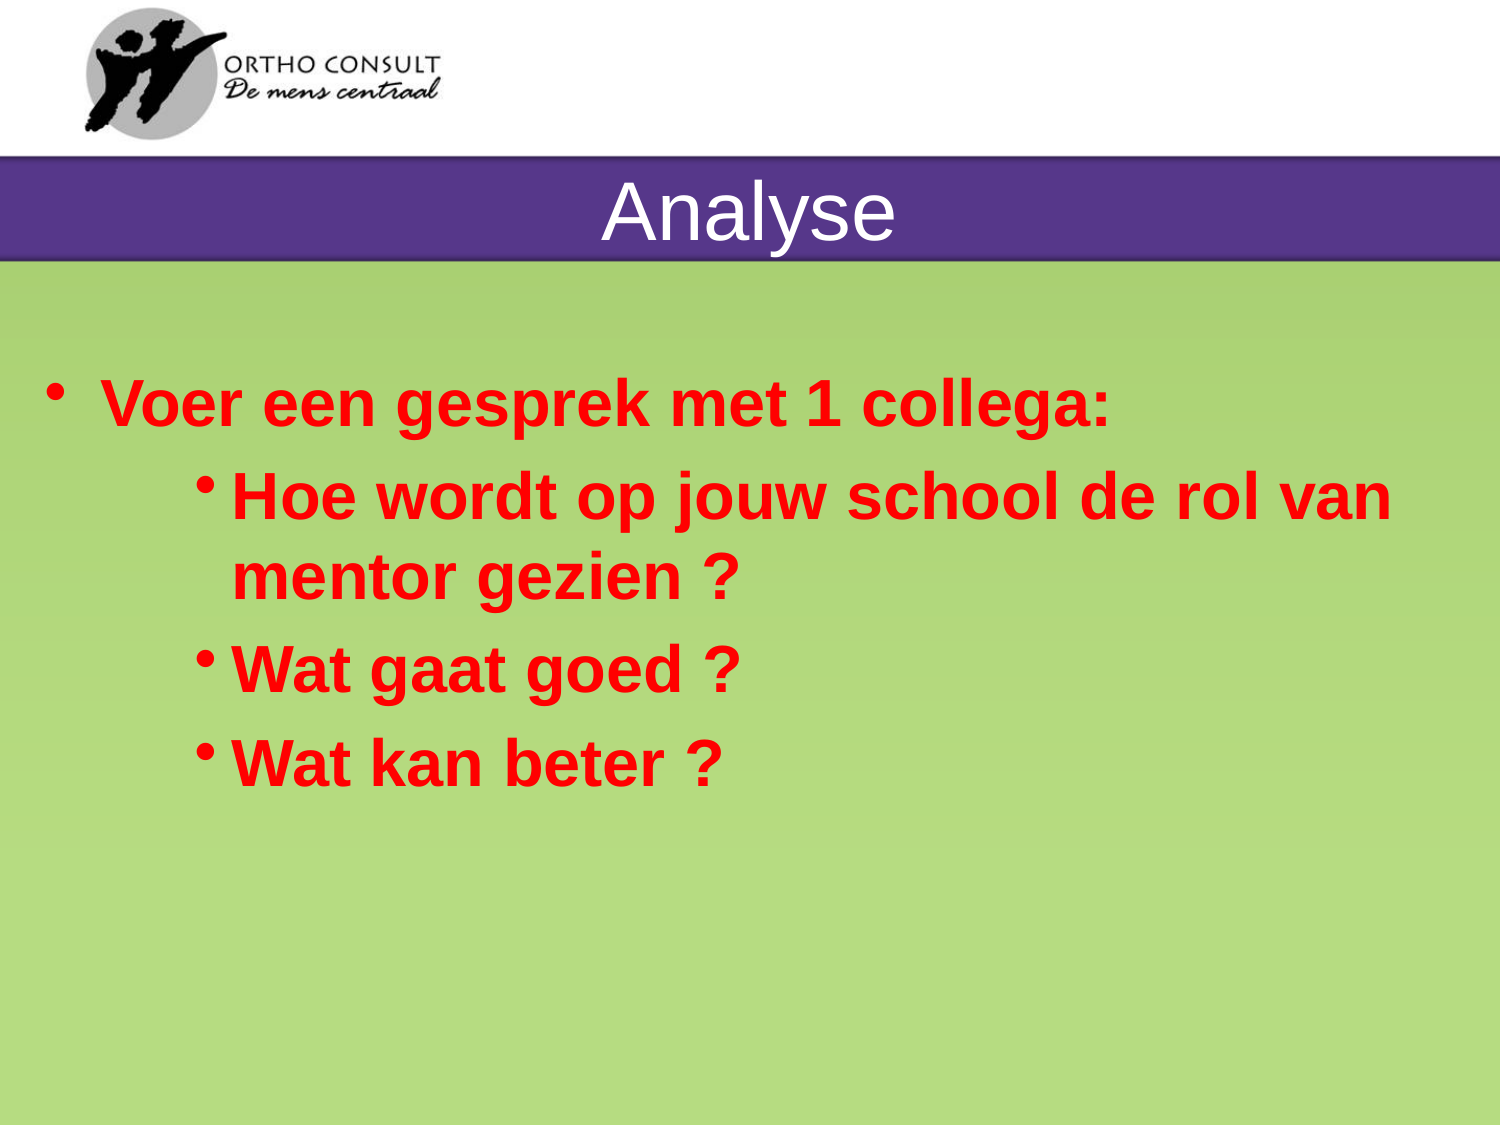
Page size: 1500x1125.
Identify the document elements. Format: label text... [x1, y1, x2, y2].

title Analyse [0, 113, 1500, 302]
picture [0, 302, 1500, 1125]
picture [76, 0, 1500, 113]
list Voer een gesprek met 1 collega: Hoe wordt op jouw school de rol van mentor gezien ? Wat gaat goed ? Wat kan beter ? [29, 278, 1471, 982]
